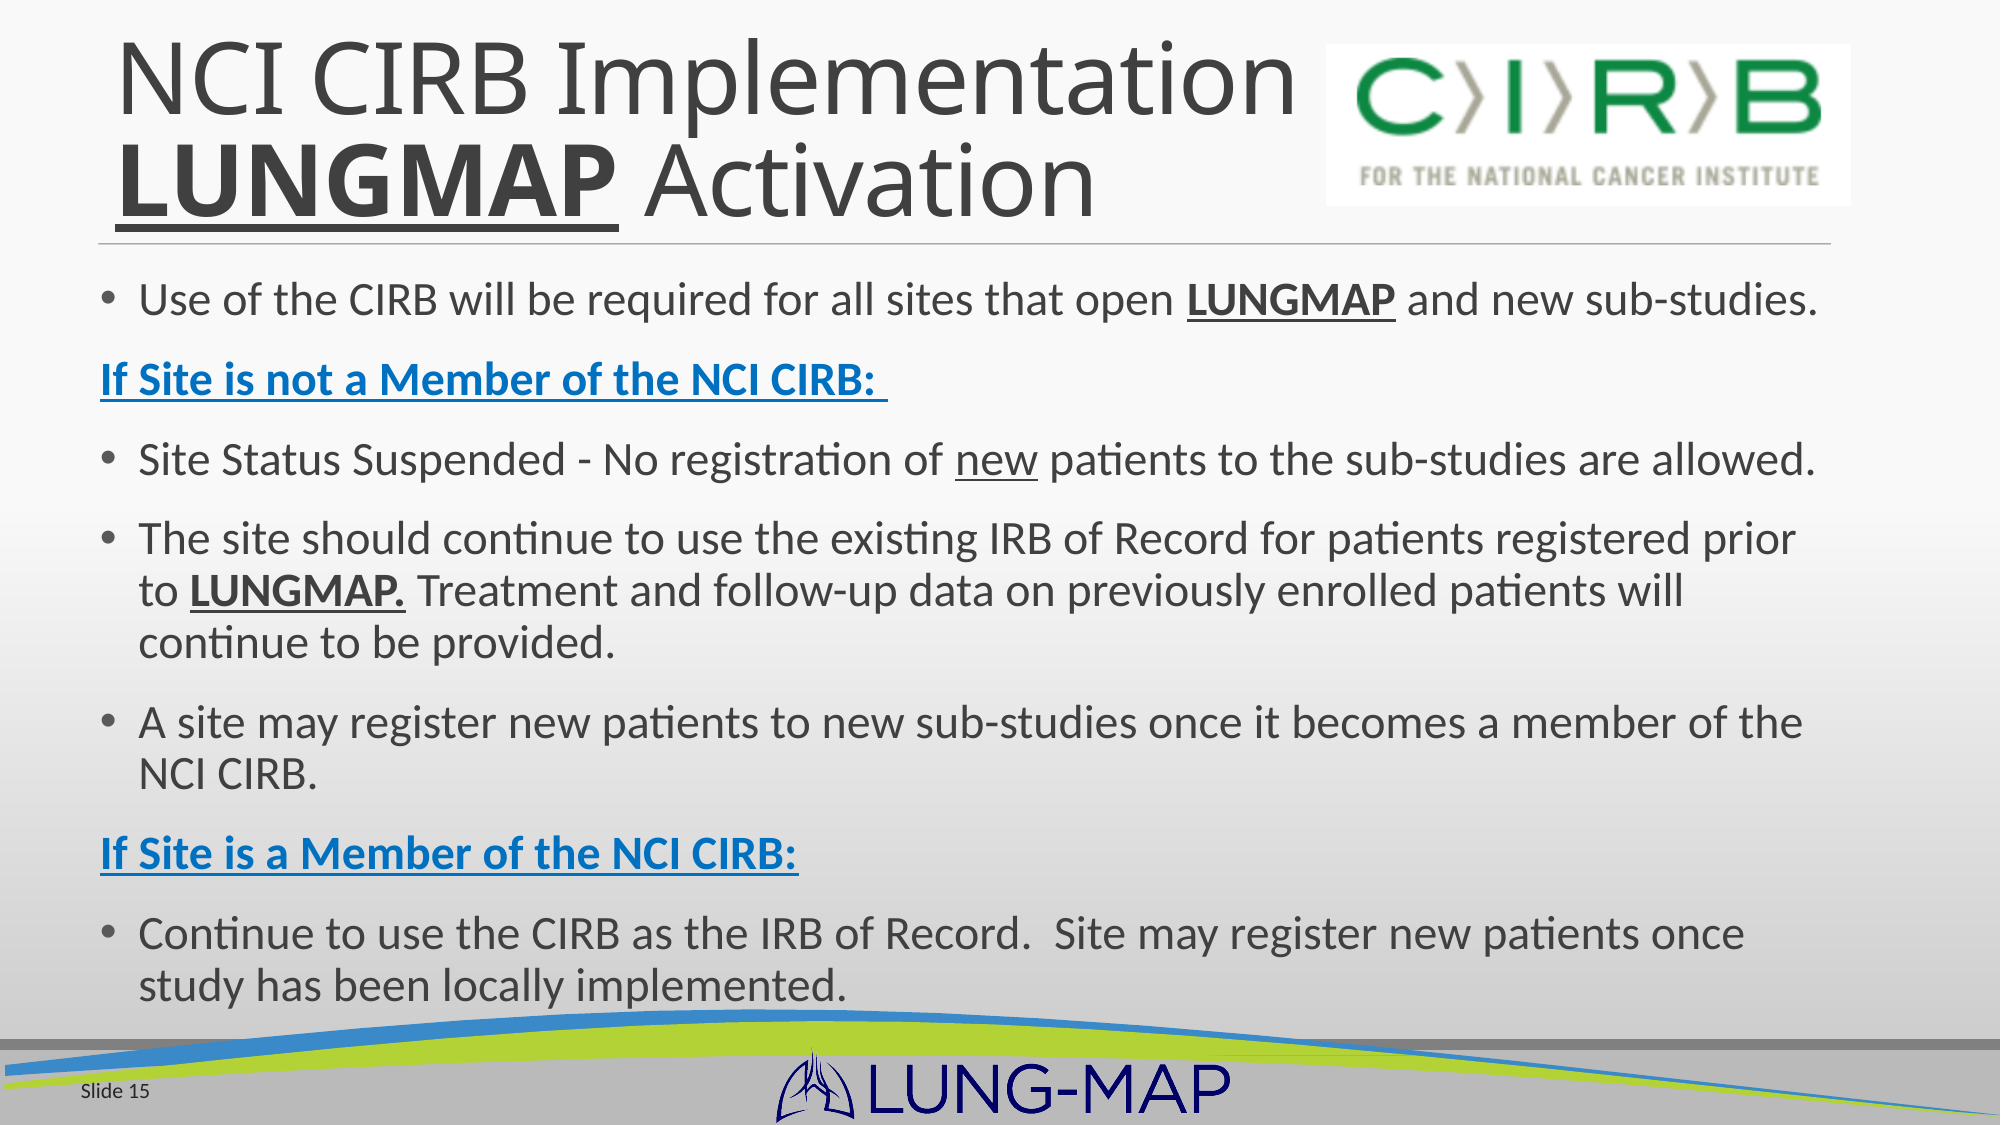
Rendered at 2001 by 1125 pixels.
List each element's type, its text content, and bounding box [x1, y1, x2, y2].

list Use of the CIRB will be required for all sites that open LUNGMAP and new sub-studies. If Site is not a Member of the NCI CIRB: Site Status Suspended - No registration of new patients to the sub-studies are allowed. The site should continue to use the existing IRB of Record for patients registered prior to LUNGMAP. Treatment and follow-up data on previously enrolled patients will continue to be provided. A site may register new patients to new sub-studies once it becomes a member of the NCI CIRB. If Site is a Member of the NCI CIRB: Continue to use the CIRB as the IRB of Record. Site may register new patients once study has been locally implemented. [99, 266, 1830, 1038]
picture [578, 1041, 1422, 1125]
slide_number Slide 15 [9, 1059, 166, 1120]
title NCI CIRB Implementation at LUNGMAP Activation [99, 5, 1830, 245]
picture [1326, 44, 1852, 207]
